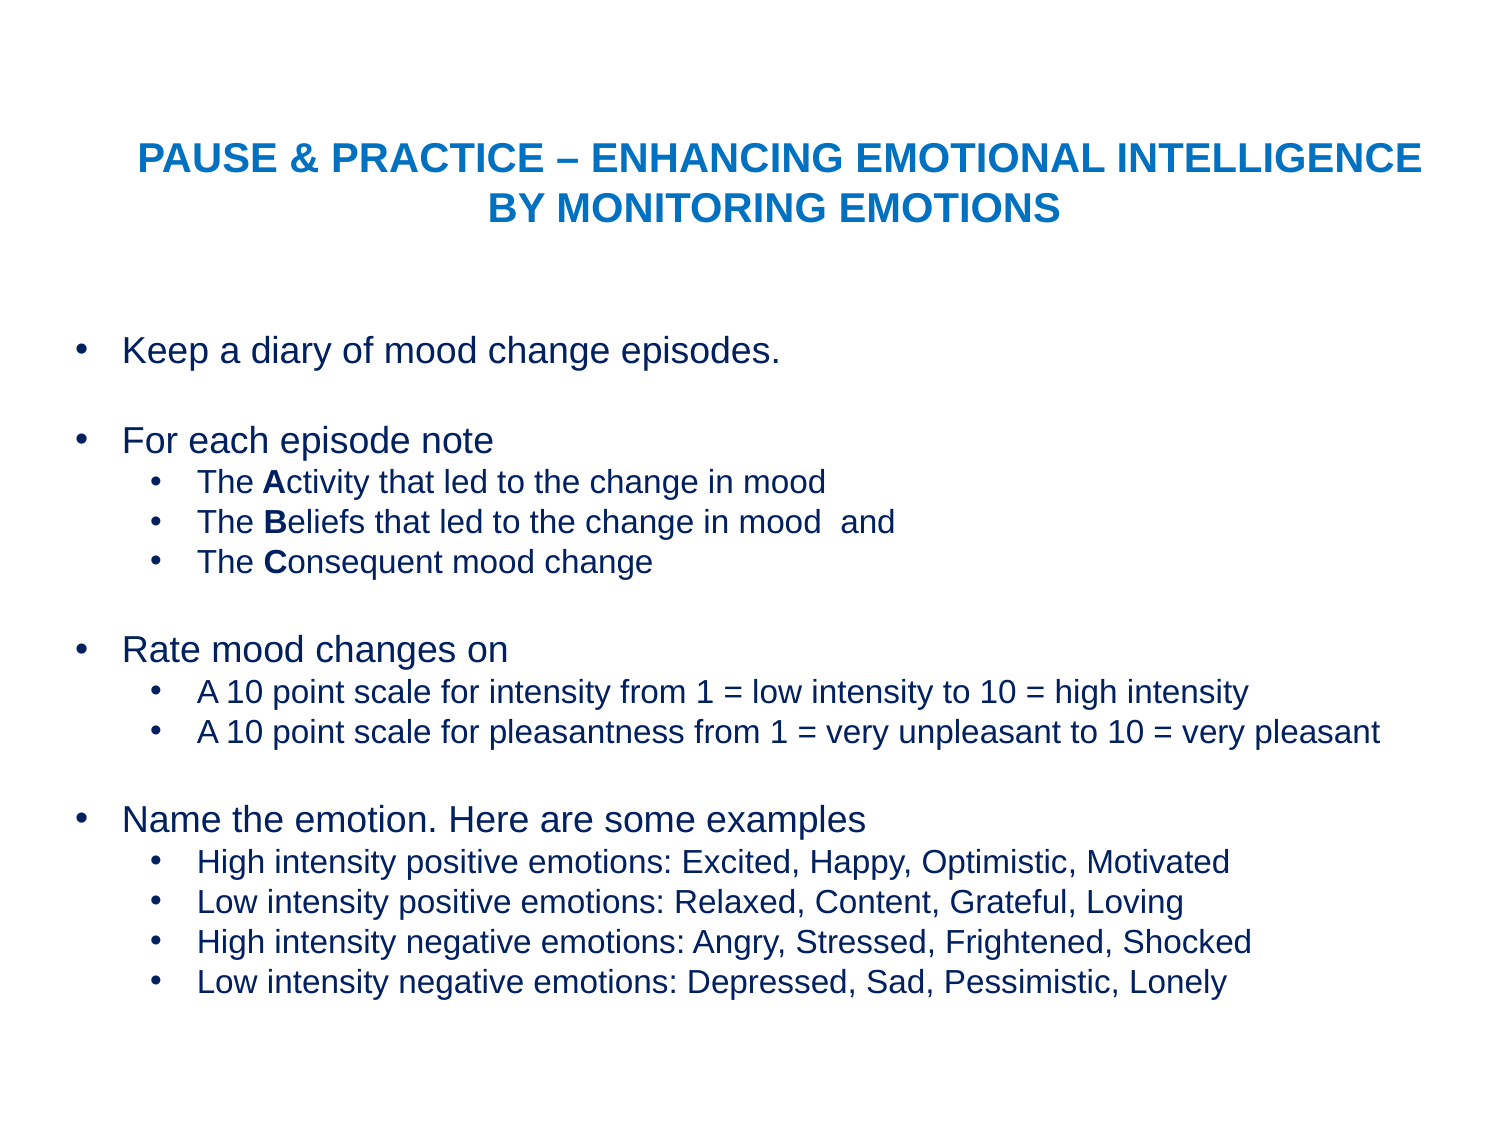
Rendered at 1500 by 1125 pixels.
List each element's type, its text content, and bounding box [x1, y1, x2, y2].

text_box Keep a diary of mood change episodes. For each episode note The Activity that led to the change in mood The Beliefs that led to the change in mood and The Consequent mood change Rate mood changes on A 10 point scale for intensity from 1 = low intensity to 10 = high intensity A 10 point scale for pleasantness from 1 = very unpleasant to 10 = very pleasant Name the emotion. Here are some examples High intensity positive emotions: Excited, Happy, Optimistic, Motivated Low intensity positive emotions: Relaxed, Content, Grateful, Loving High intensity negative emotions: Angry, Stressed, Frightened, Shocked Low intensity negative emotions: Depressed, Sad, Pessimistic, Lonely [60, 318, 1500, 1053]
text_box PAUSE & PRACTICE – ENHANCING EMOTIONAL INTELLIGENCE BY MONITORING EMOTIONS [99, 123, 1461, 238]
